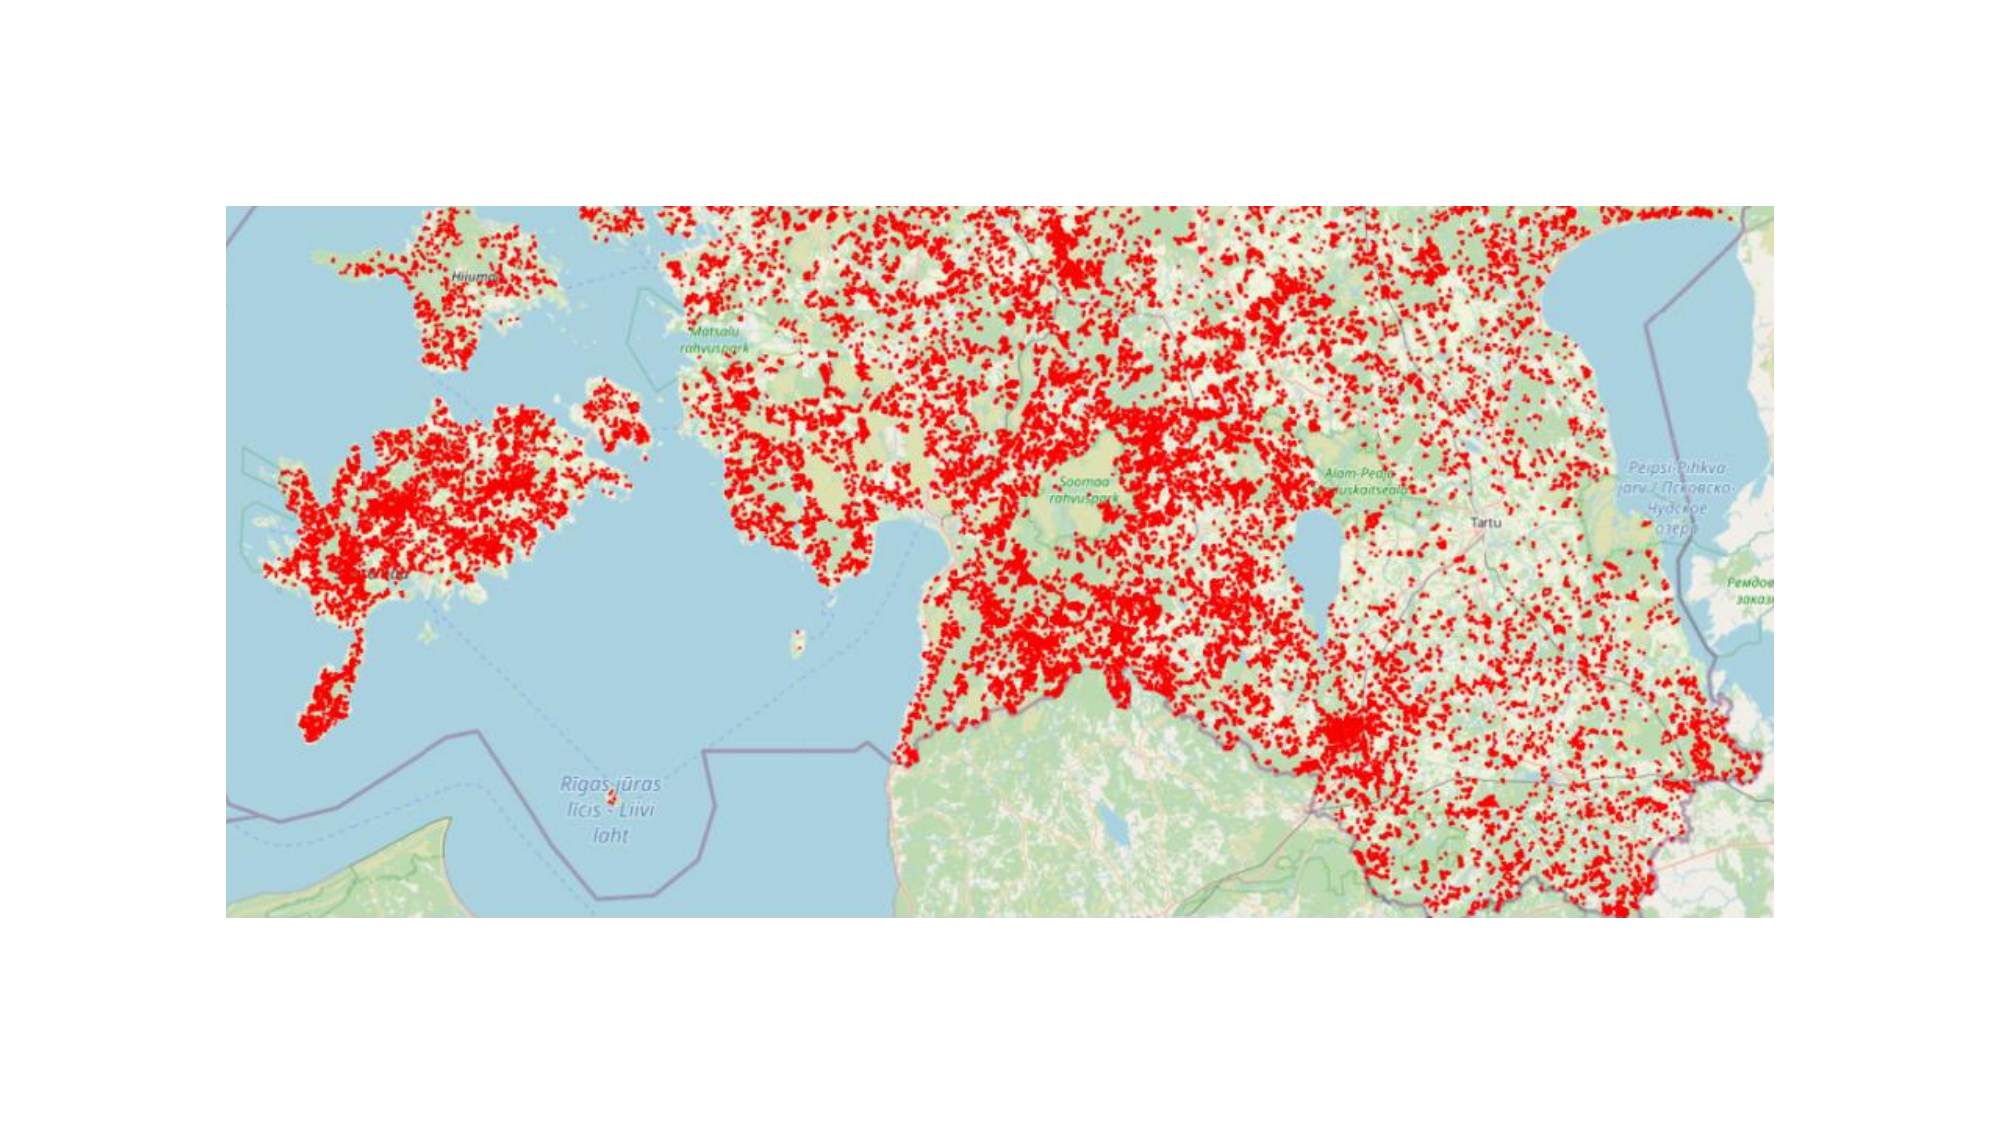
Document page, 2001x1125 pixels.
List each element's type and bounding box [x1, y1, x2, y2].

picture [226, 206, 1774, 918]
